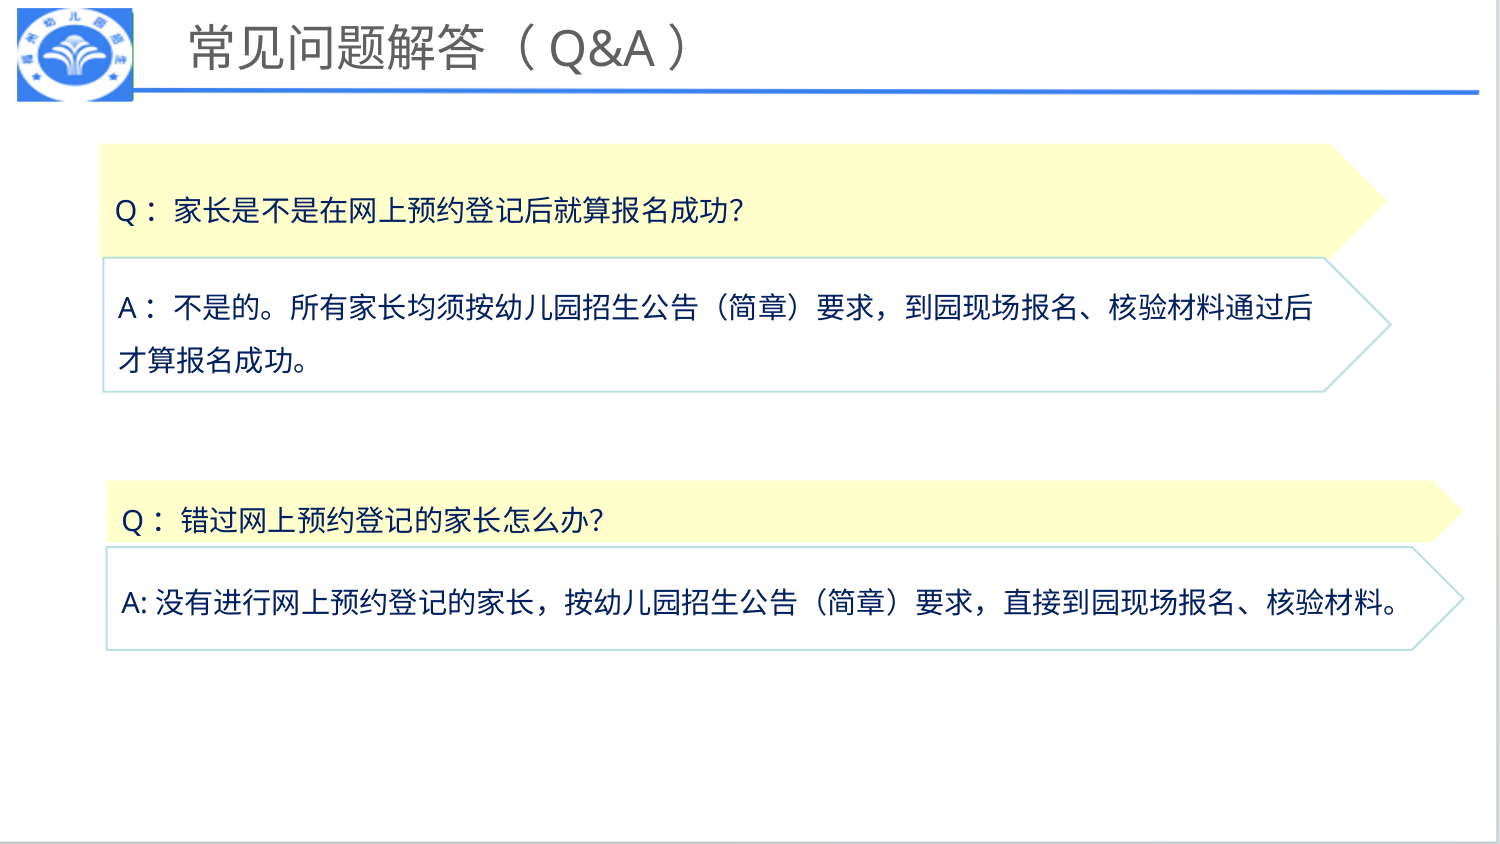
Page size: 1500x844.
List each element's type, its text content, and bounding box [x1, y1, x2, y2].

text_box Q：错过网上预约登记的家长怎么办？ [105, 479, 1465, 544]
picture [0, 0, 1500, 844]
text_box Q：家长是不是在网上预约登记后就算报名成功？ [98, 142, 1389, 260]
title 常见问题解答（Q&A） [170, 20, 1446, 85]
text_box A：不是的。所有家长均须按幼儿园招生公告（简章）要求，到园现场报名、核验材料通过后才算报名成功。 [102, 256, 1393, 393]
text_box A:没有进行网上预约登记的家长，按幼儿园招生公告（简章）要求，直接到园现场报名、核验材料。 [105, 546, 1465, 651]
